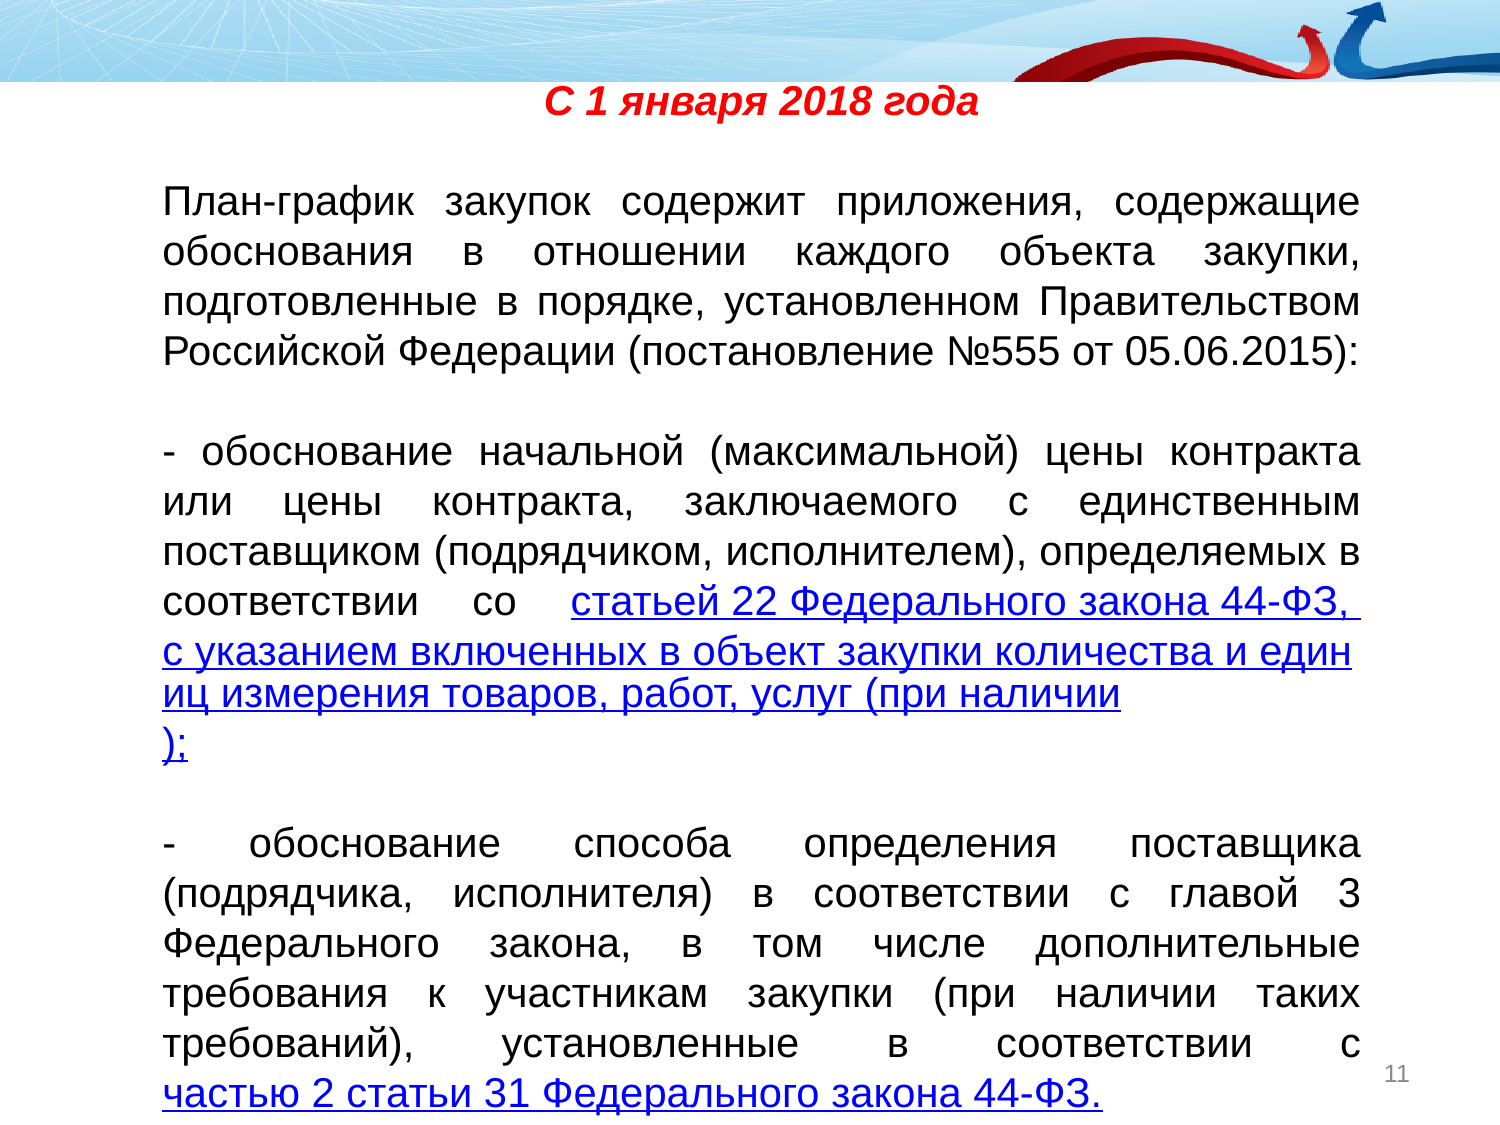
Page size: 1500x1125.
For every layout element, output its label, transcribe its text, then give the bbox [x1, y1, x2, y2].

text_box С 1 января 2018 года План-график закупок содержит приложения, содержащие обоснования в отношении каждого объекта закупки, подготовленные в порядке, установленном Правительством Российской Федерации (постановление №555 от 05.06.2015): - обоснование начальной (максимальной) цены контракта или цены контракта, заключаемого с единственным поставщиком (подрядчиком, исполнителем), определяемых в соответствии со статьей 22 Федерального закона 44-ФЗ, с указанием включенных в объект закупки количества и единиц измерения товаров, работ, услуг (при наличии); - обоснование способа определения поставщика (подрядчика, исполнителя) в соответствии с главой 3 Федерального закона, в том числе дополнительные требования к участникам закупки (при наличии таких требований), установленные в соответствии с частью 2 статьи 31 Федерального закона 44-ФЗ. [147, 91, 1376, 1082]
picture [0, 0, 1500, 83]
slide_number 11 [1074, 1042, 1425, 1103]
